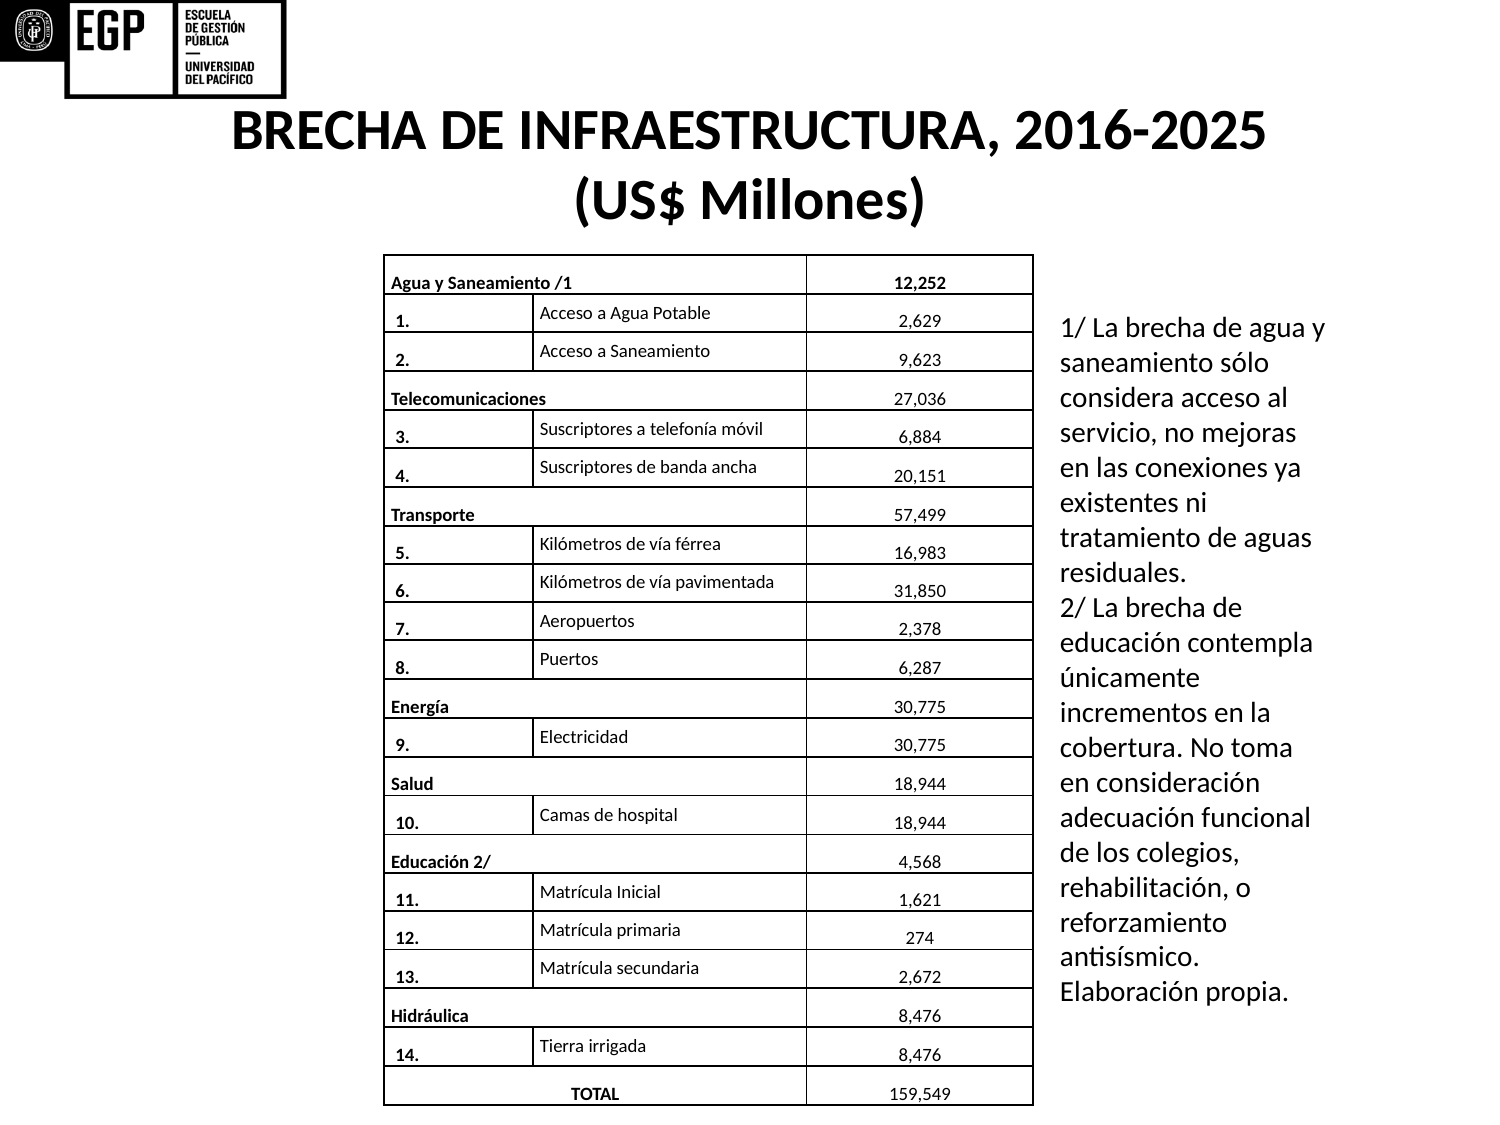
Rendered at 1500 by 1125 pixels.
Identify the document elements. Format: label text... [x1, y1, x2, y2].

table_cell Acceso a Saneamiento [534, 333, 806, 370]
table_cell 3. [385, 411, 532, 447]
table_cell 12. [385, 912, 532, 949]
table_cell Kilómetros de vía pavimentada [534, 565, 806, 601]
table_cell 9,623 [807, 333, 1032, 370]
table_cell 18,944 [807, 796, 1032, 834]
table_cell 2,629 [807, 295, 1032, 331]
table_cell 1. [385, 295, 532, 331]
table_cell Kilómetros de vía férrea [534, 527, 806, 563]
title Brecha de infraestructura, 2016-2025 (US$ Millones) [75, 67, 1425, 256]
table_cell Matrícula secundaria [534, 950, 806, 987]
table_cell Suscriptores de banda ancha [534, 449, 806, 486]
table_cell 5. [385, 527, 532, 563]
table_cell 30,775 [807, 719, 1032, 756]
table_cell 7. [385, 603, 532, 639]
table_cell 13. [385, 950, 532, 987]
table_cell 10. [385, 796, 532, 834]
table_cell 2. [385, 333, 532, 370]
table_cell 1,621 [807, 874, 1032, 910]
table_cell Salud [385, 758, 806, 795]
table_cell 9. [385, 719, 532, 756]
table_cell 20,151 [807, 449, 1032, 486]
table_cell 274 [807, 912, 1032, 949]
table_cell 4. [385, 449, 532, 486]
table_cell Acceso a Agua Potable [534, 295, 806, 331]
table_cell 6,884 [807, 411, 1032, 447]
table_cell 16,983 [807, 527, 1032, 563]
table_cell 8,476 [807, 989, 1032, 1026]
table_cell Hidráulica [385, 989, 806, 1026]
table_cell Telecomunicaciones [385, 372, 806, 409]
picture [0, 0, 302, 114]
table_cell 8,476 [807, 1028, 1032, 1065]
table_cell 27,036 [807, 372, 1032, 409]
table_cell TOTAL [385, 1067, 806, 1104]
table_cell Energía [385, 680, 806, 717]
table_cell Puertos [534, 641, 806, 678]
table_cell 6. [385, 565, 532, 601]
table_cell 57,499 [807, 488, 1032, 525]
table_cell Matrícula primaria [534, 912, 806, 949]
table_header Agua y Saneamiento /1 [385, 256, 806, 293]
table_cell Educación 2/ [385, 835, 806, 872]
text_box 1/ La brecha de agua y saneamiento sólo considera acceso al servicio, no mejoras en las conexiones ya existentes ni tratamiento de aguas residuales. 2/ La brecha de educación contempla únicamente incrementos en la cobertura. No toma en consideración adecuación funcional de los colegios, rehabilitación, o reforzamiento antisísmico. Elaboración propia. [1045, 301, 1341, 1016]
table_cell Suscriptores a telefonía móvil [534, 411, 806, 447]
table_cell 8. [385, 641, 532, 678]
table_cell 18,944 [807, 758, 1032, 795]
table_cell Electricidad [534, 719, 806, 756]
table_cell Tierra irrigada [534, 1028, 806, 1065]
table_cell 6,287 [807, 641, 1032, 678]
table_header 12,252 [807, 256, 1032, 293]
table_cell 159,549 [807, 1067, 1032, 1104]
table_cell 4,568 [807, 835, 1032, 872]
table_cell 11. [385, 874, 532, 910]
table_cell 14. [385, 1028, 532, 1065]
table_cell 2,378 [807, 603, 1032, 639]
table_cell 2,672 [807, 950, 1032, 987]
table_cell 30,775 [807, 680, 1032, 717]
table_cell Transporte [385, 488, 806, 525]
table_cell Camas de hospital [534, 796, 806, 834]
table_cell Matrícula Inicial [534, 874, 806, 910]
table_cell 31,850 [807, 565, 1032, 601]
table_cell Aeropuertos [534, 603, 806, 639]
